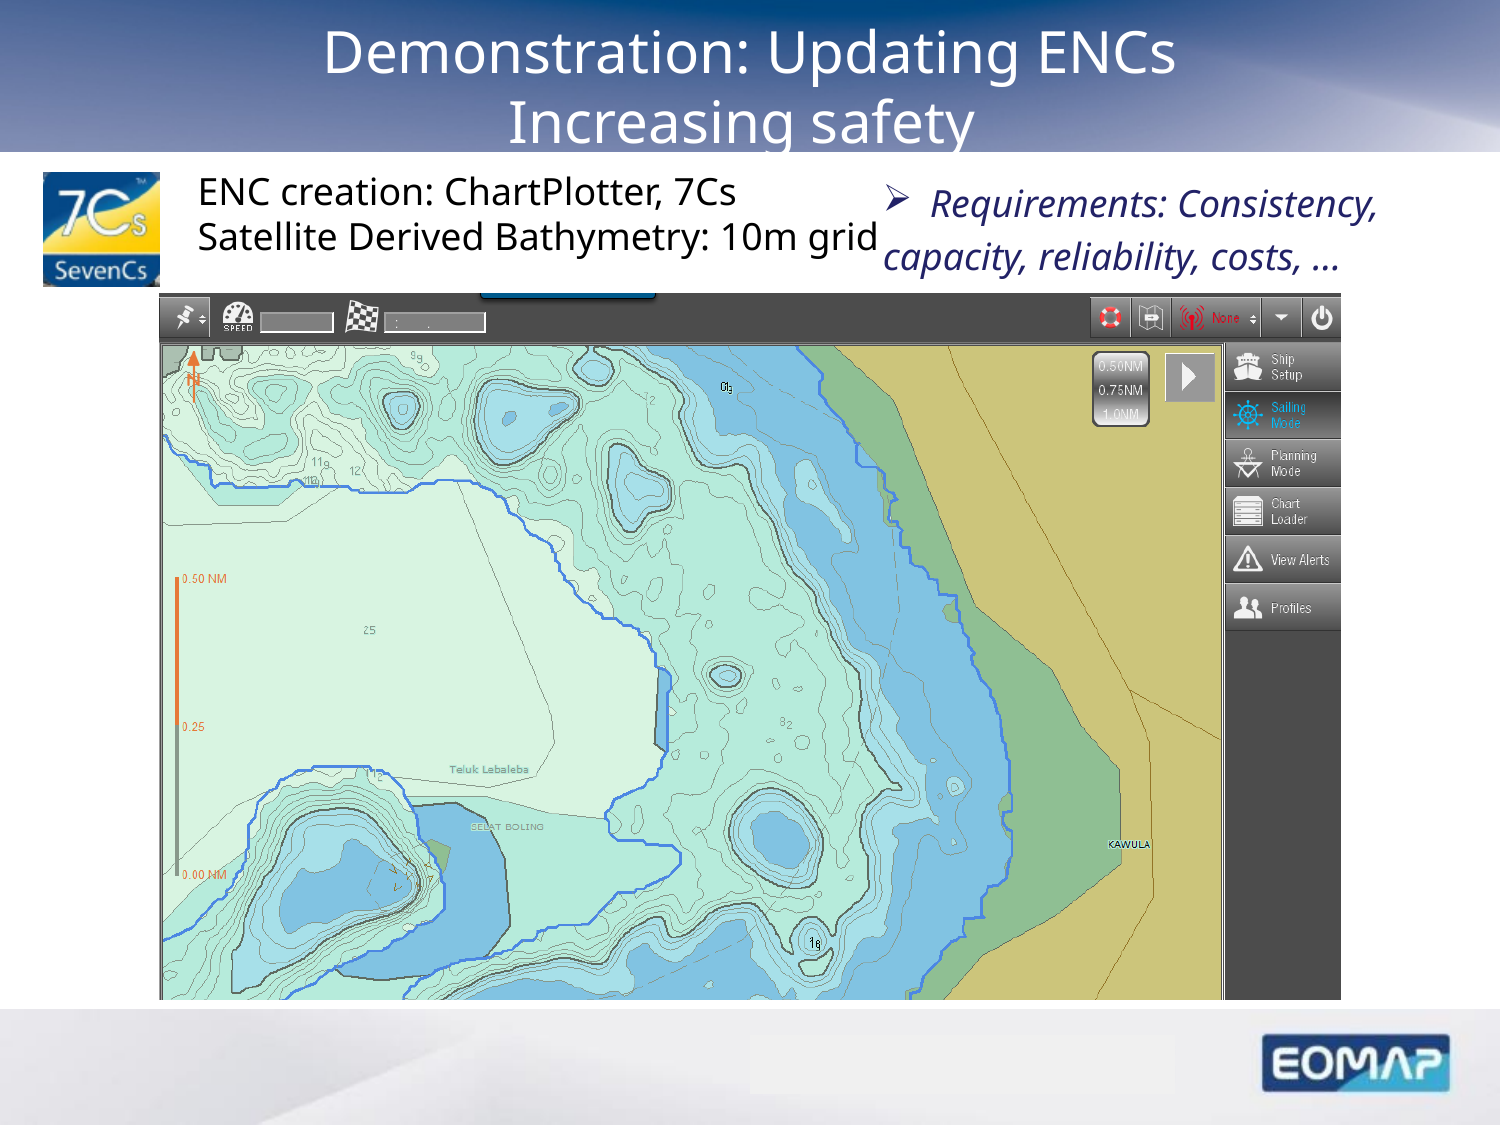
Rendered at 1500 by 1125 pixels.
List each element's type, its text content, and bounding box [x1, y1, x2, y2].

picture [0, 0, 1500, 152]
text_box ENC creation: ChartPlotter, 7Cs Satellite Derived Bathymetry: 10m grid [182, 160, 1329, 266]
picture [43, 172, 160, 287]
text_box Requirements: Consistency, capacity, reliability, costs, … [868, 172, 1500, 286]
picture [0, 1009, 1500, 1125]
picture [159, 293, 1341, 1000]
title Demonstration: Updating ENCs Increasing safety [75, 7, 1425, 88]
